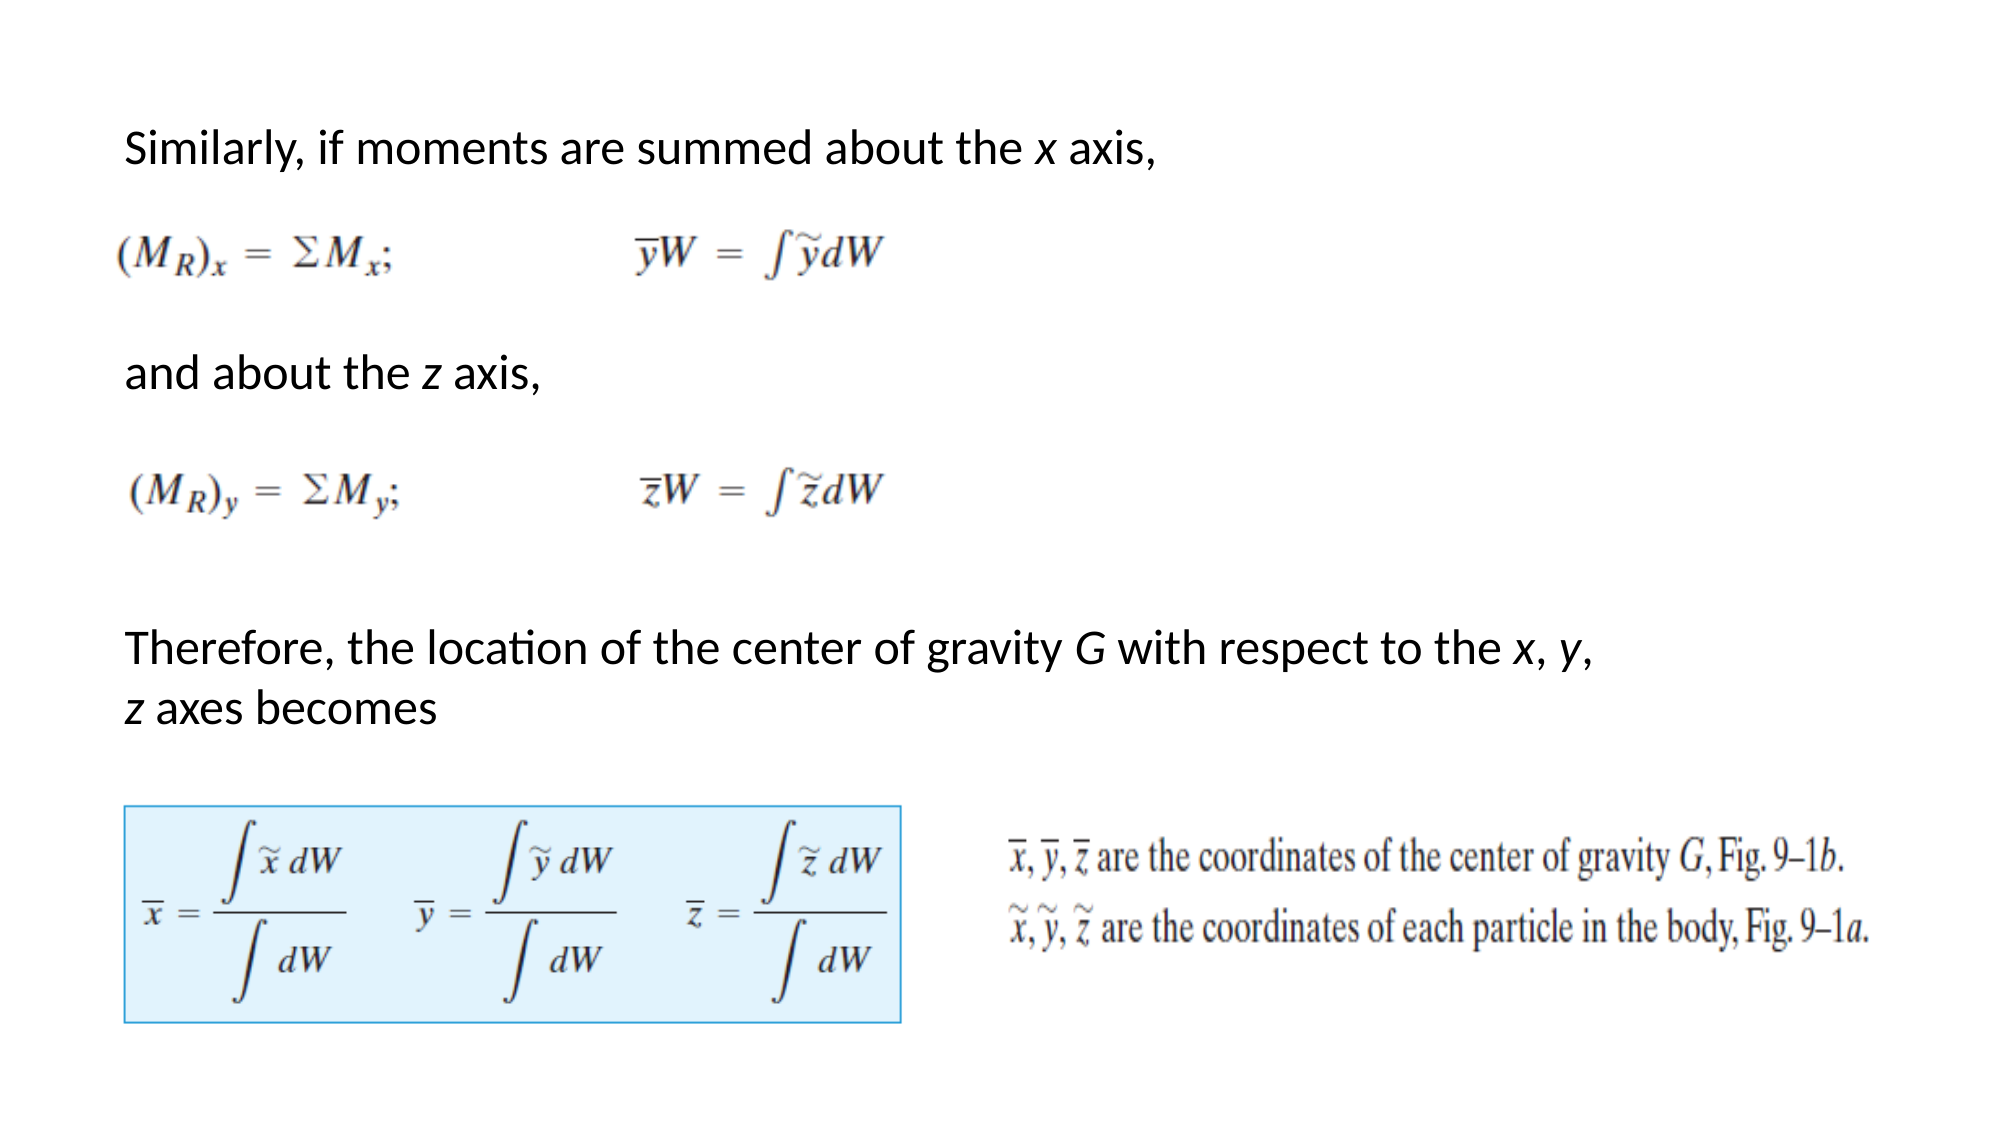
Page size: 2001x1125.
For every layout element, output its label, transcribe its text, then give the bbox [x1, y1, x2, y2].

picture [109, 204, 913, 320]
text_box Similarly, if moments are summed about the x axis, [109, 107, 1218, 183]
text_box Therefore, the location of the center of gravity G with respect to the x, y, z axes becomes [109, 606, 1767, 742]
picture [124, 438, 899, 558]
picture [115, 791, 913, 1046]
picture [999, 823, 1890, 972]
text_box and about the z axis, [109, 332, 1218, 408]
